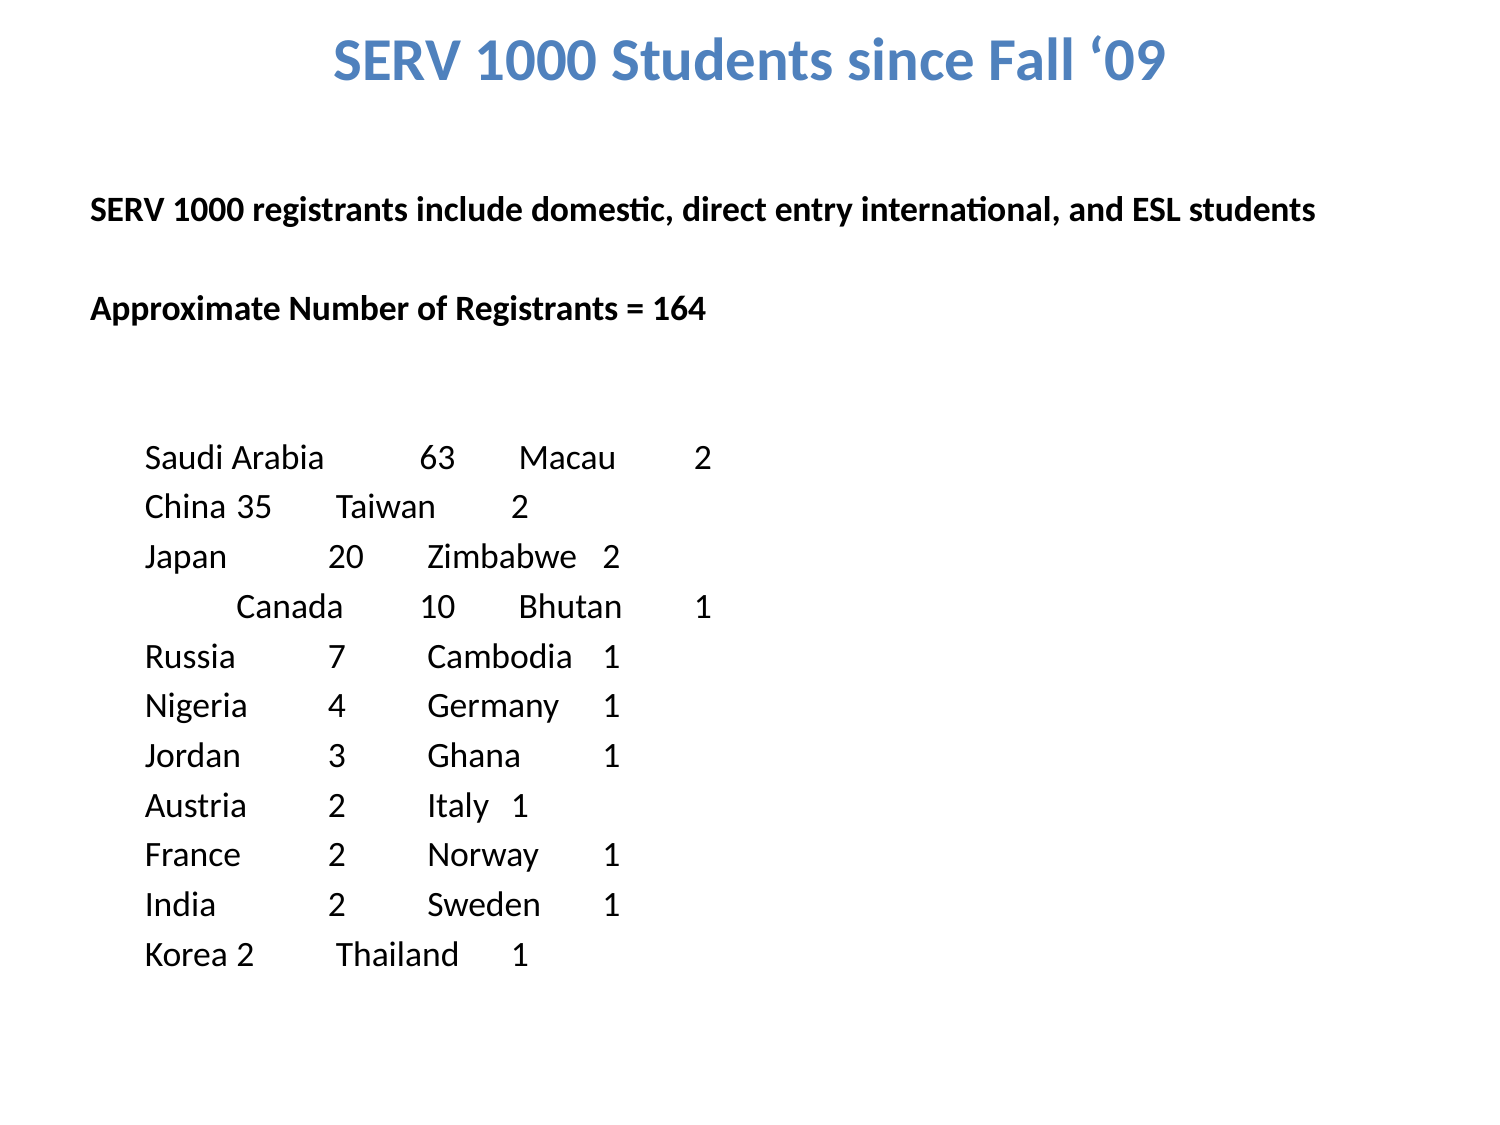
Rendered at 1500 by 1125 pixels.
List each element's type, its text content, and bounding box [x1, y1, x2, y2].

list SERV 1000 registrants include domestic, direct entry international, and ESL students Approximate Number of Registrants = 164 Saudi Arabia 63 Macau 2 China 35 Taiwan 2 Japan 20 Zimbabwe 2 Canada 10 Bhutan 1 Russia 7 Cambodia 1 Nigeria 4 Germany 1 Jordan 3 Ghana 1 Austria 2 Italy 1 France 2 Norway 1 India 2 Sweden 1 Korea 2 Thailand 1 [75, 99, 1438, 1088]
title SERV 1000 Students since Fall ‘09 [75, 0, 1425, 99]
